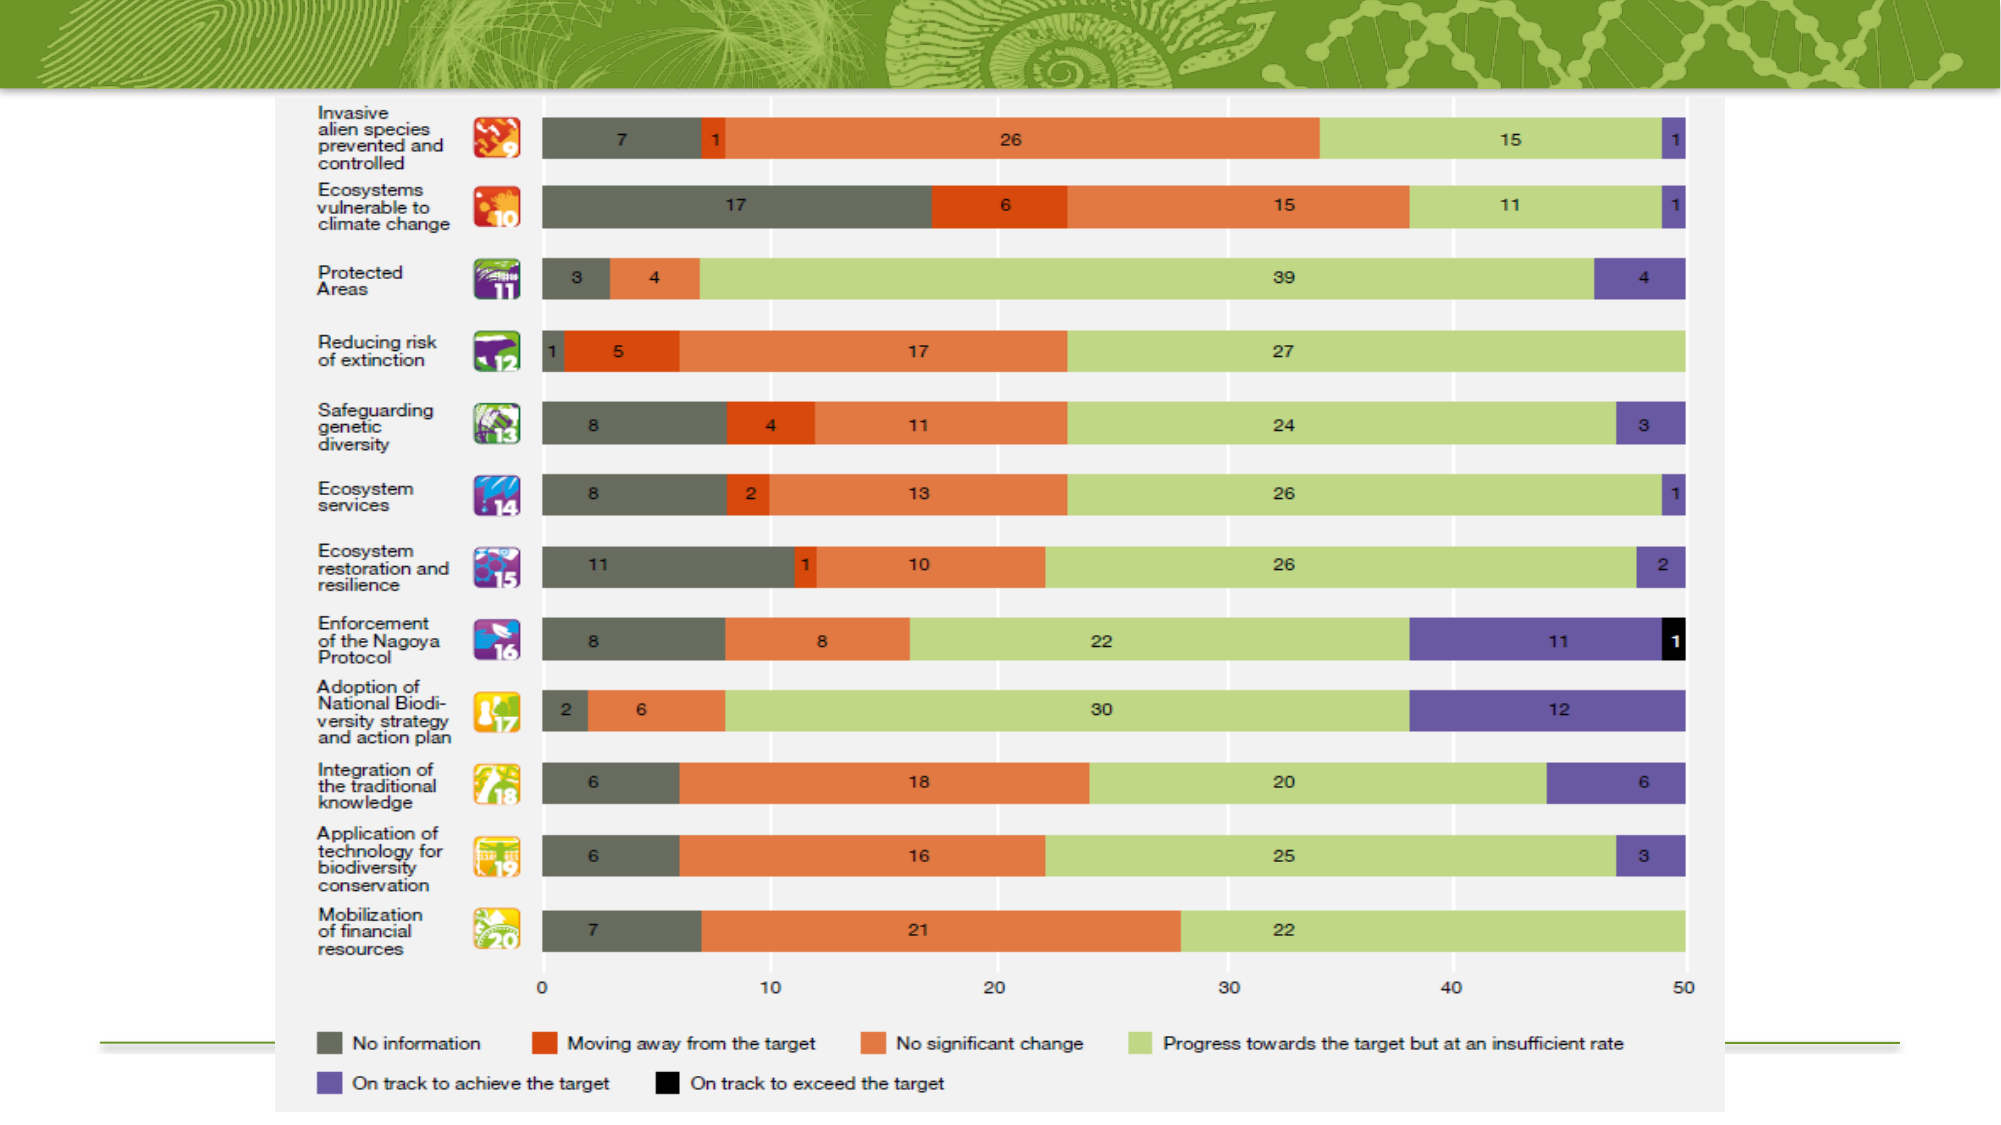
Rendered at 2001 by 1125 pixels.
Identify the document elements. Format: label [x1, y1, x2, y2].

picture [275, 97, 1725, 1112]
picture [0, 0, 2000, 89]
